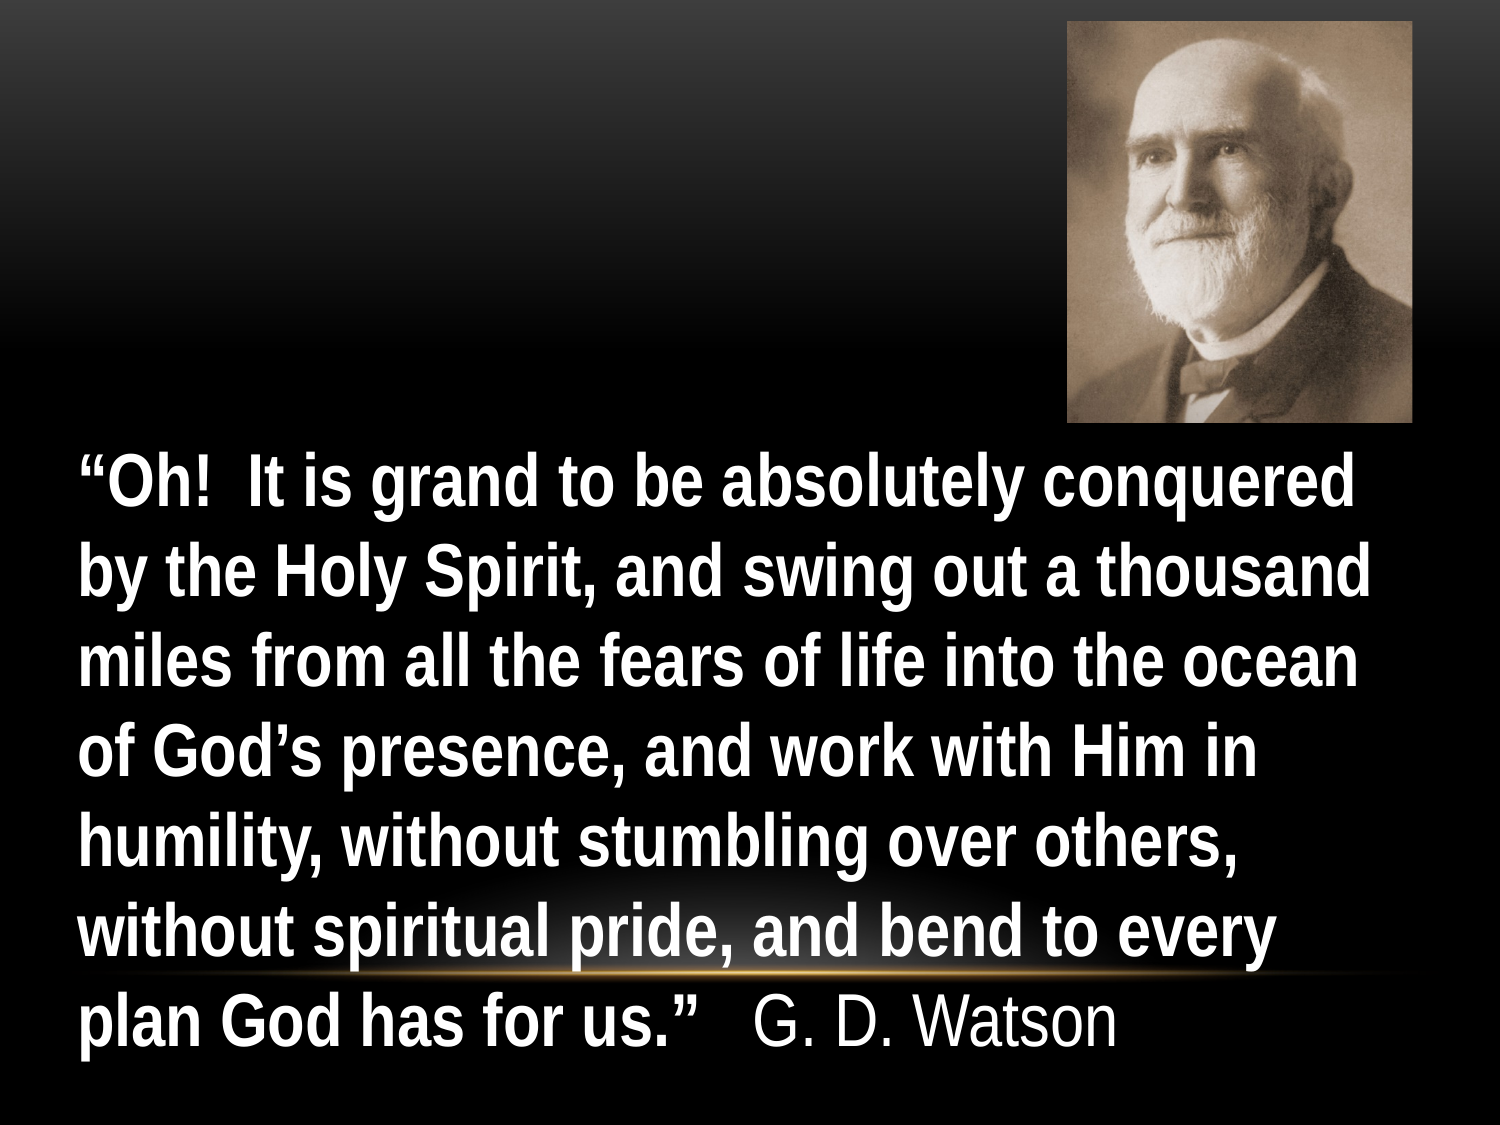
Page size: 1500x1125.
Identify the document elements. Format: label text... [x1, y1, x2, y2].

text_box “Oh! It is grand to be absolutely conquered by the Holy Spirit, and swing out a thousand miles from all the fears of life into the ocean of God’s presence, and work with Him in humility, without stumbling over others, without spiritual pride, and bend to every plan God has for us.” G. D. Watson [62, 423, 1413, 1069]
picture [0, 0, 1500, 1125]
